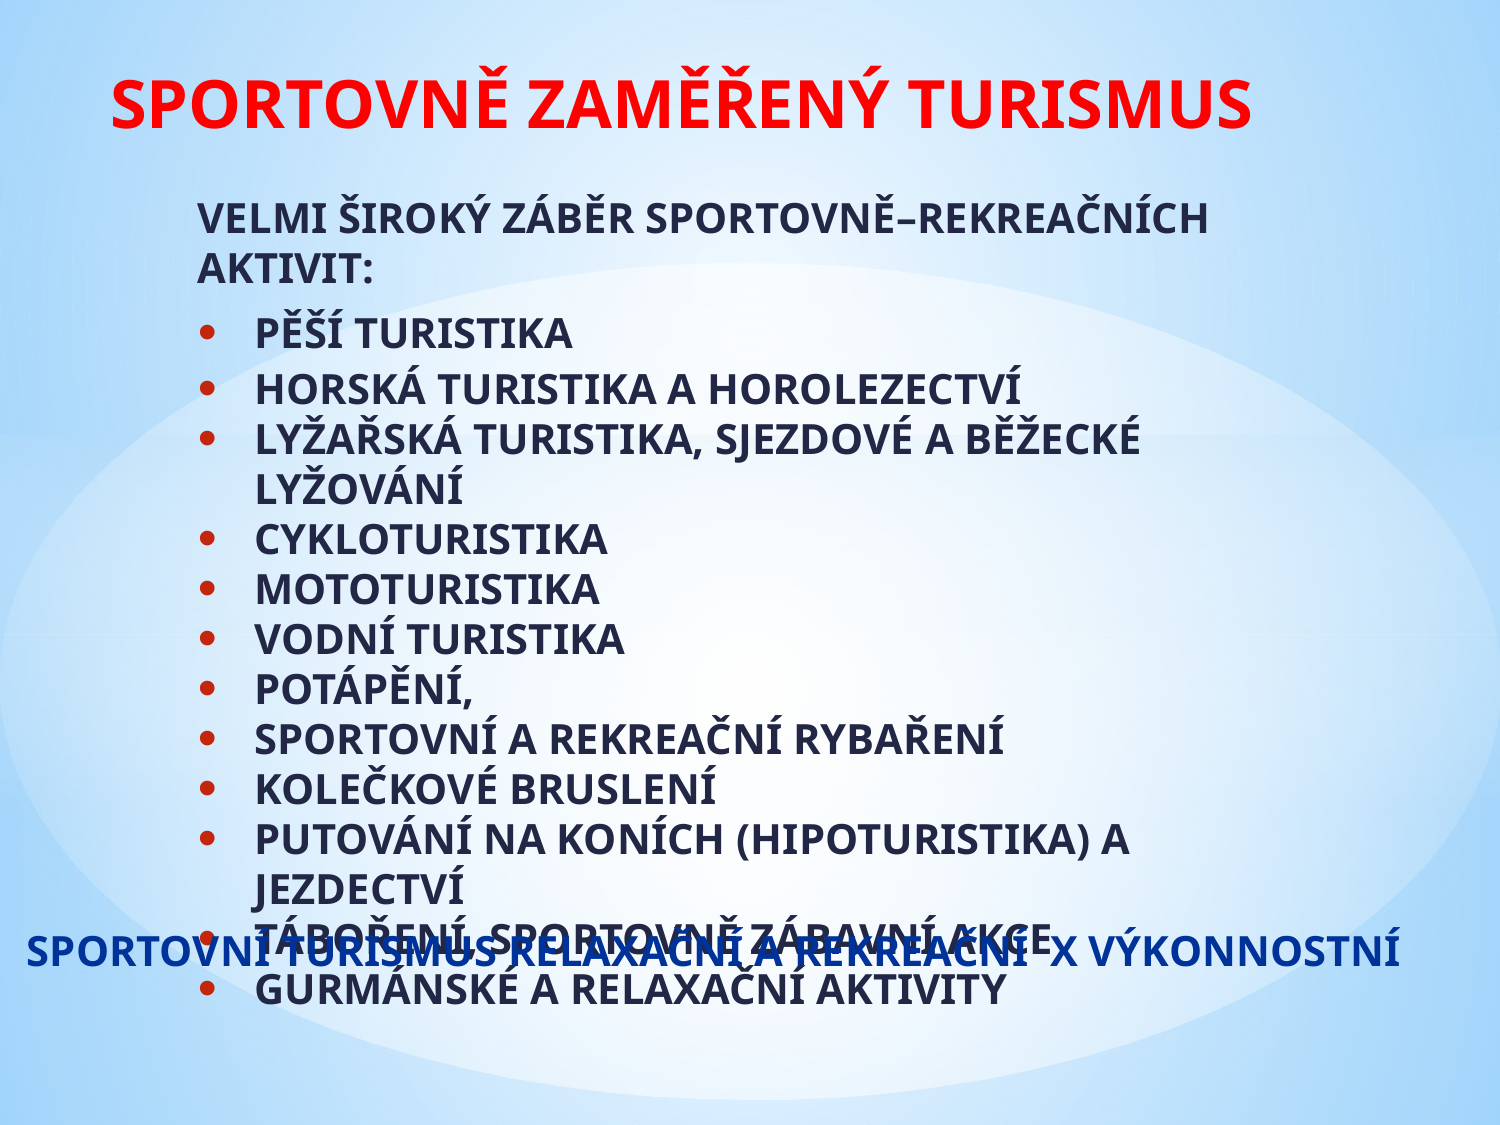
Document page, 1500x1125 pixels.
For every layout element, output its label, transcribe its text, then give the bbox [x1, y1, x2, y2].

text_box SPORTOVNÍ TURISMUS RELAXAČNÍ A REKREAČNÍ X VÝKONNOSTNÍ [12, 916, 1437, 982]
title SPORTOVNĚ ZAMĚŘENÝ TURISMUS [64, 54, 1471, 185]
subtitle VELMI ŠIROKÝ ZÁBĚR SPORTOVNĚ–REKREAČNÍCH AKTIVIT: PĚŠÍ TURISTIKA HORSKÁ TURISTIKA A HOROLEZECTVÍ LYŽAŘSKÁ TURISTIKA, SJEZDOVÉ A BĚŽECKÉ LYŽOVÁNÍ CYKLOTURISTIKA MOTOTURISTIKA VODNÍ TURISTIKA POTÁPĚNÍ, SPORTOVNÍ A REKREAČNÍ RYBAŘENÍ KOLEČKOVÉ BRUSLENÍ PUTOVÁNÍ NA KONÍCH (HIPOTURISTIKA) A JEZDECTVÍ TÁBOŘENÍ, SPORTOVNĚ ZÁBAVNÍ AKCE GURMÁNSKÉ A RELAXAČNÍ AKTIVITY [183, 185, 1341, 882]
